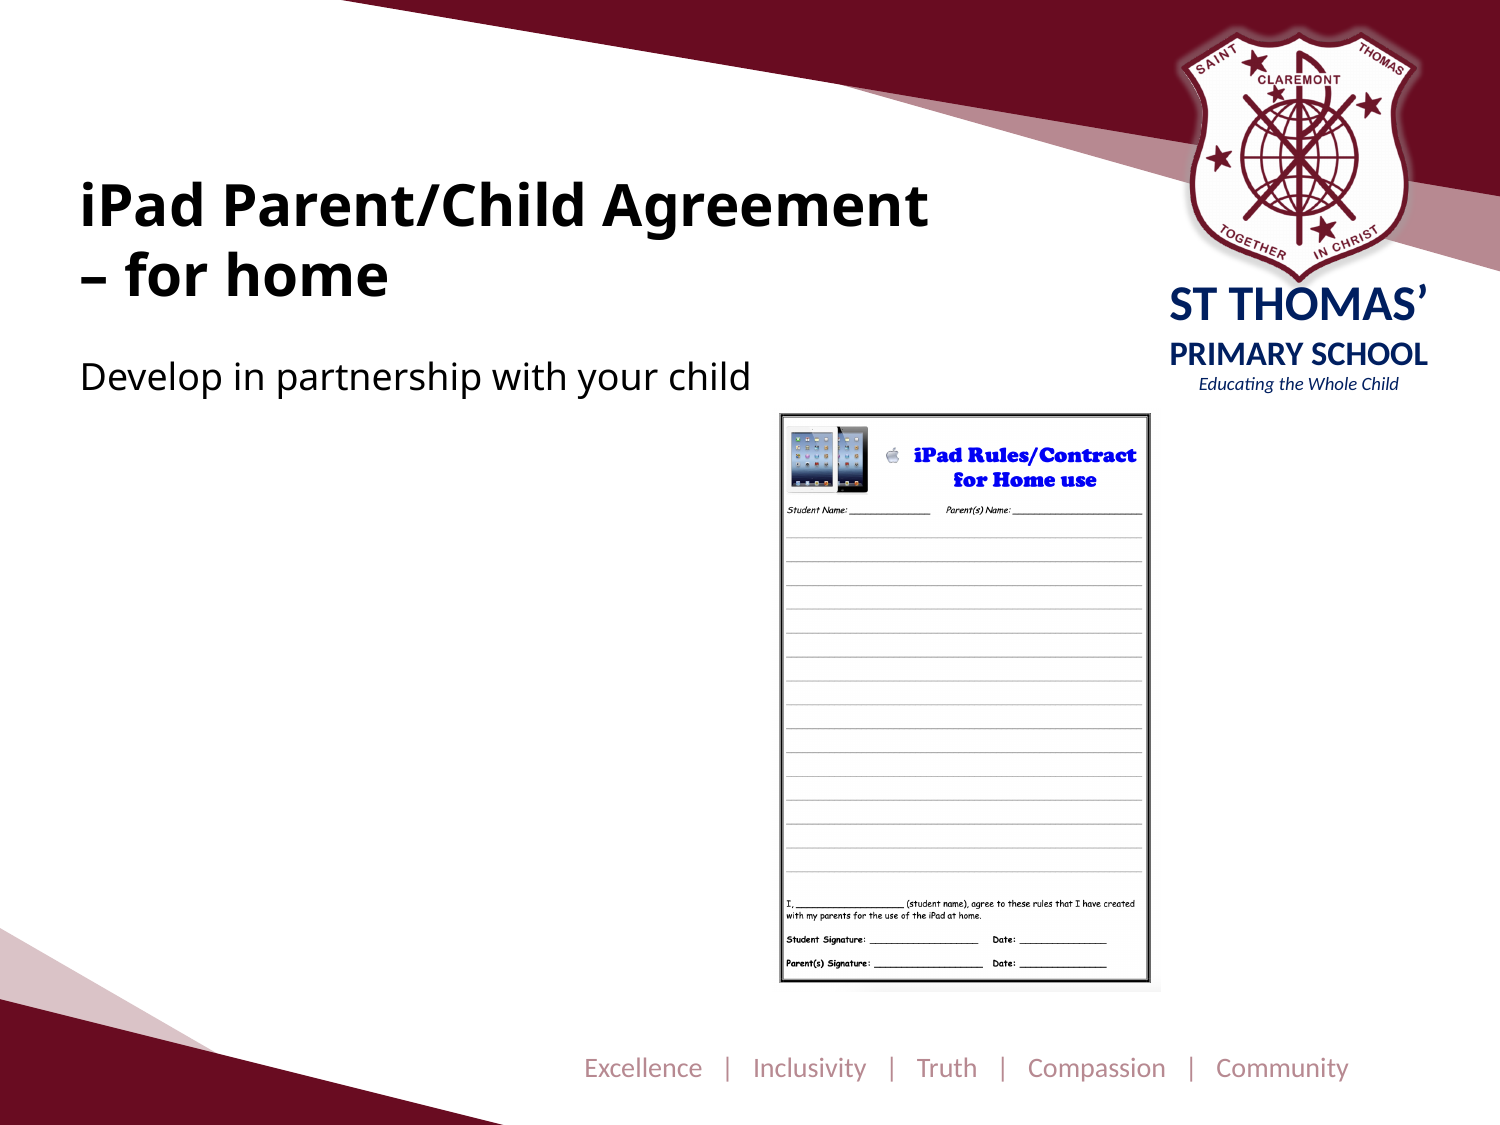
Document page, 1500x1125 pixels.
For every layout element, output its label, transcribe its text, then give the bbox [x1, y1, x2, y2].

picture [1181, 32, 1417, 283]
text_box iPad Parent/Child Agreement – for home Develop in partnership with your child [64, 160, 1093, 406]
picture [772, 408, 1161, 992]
